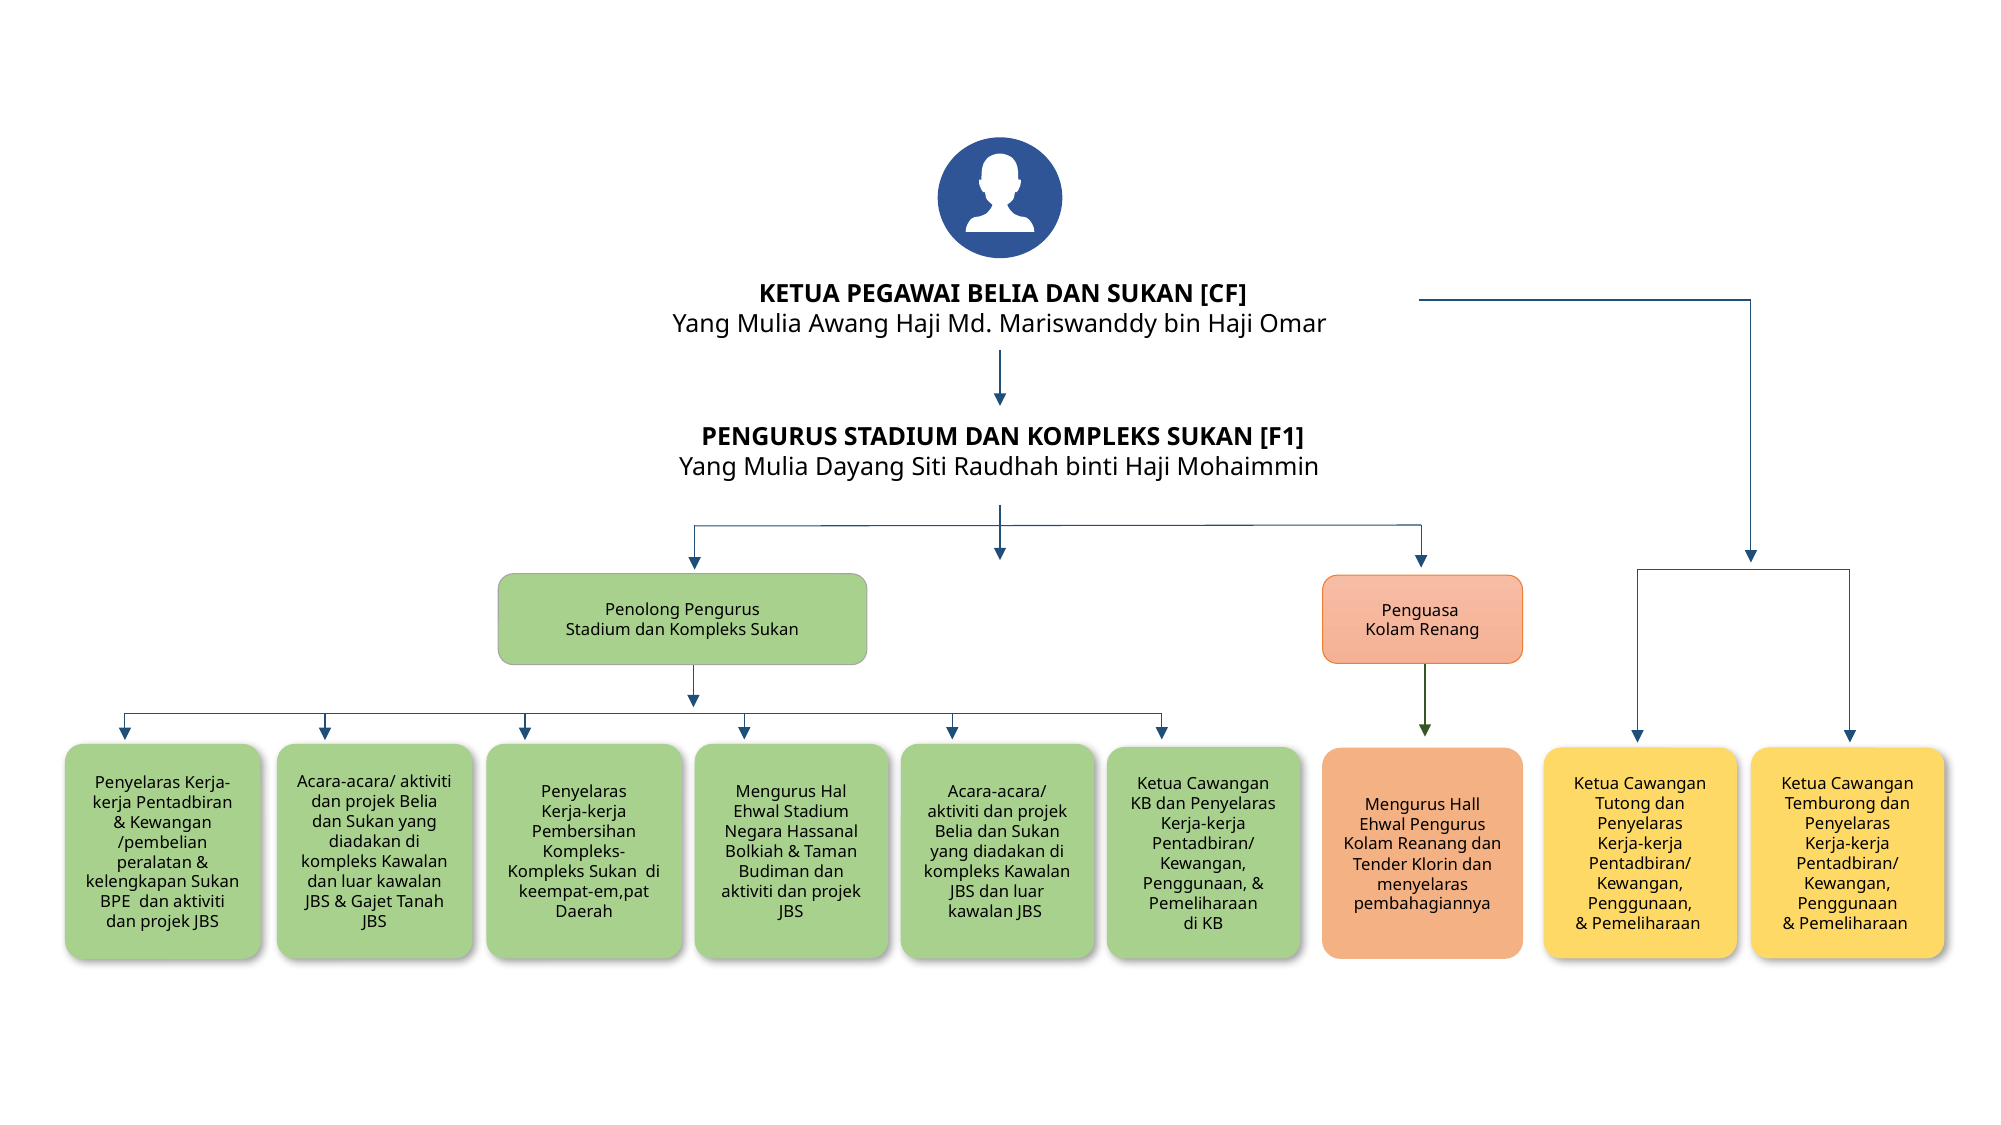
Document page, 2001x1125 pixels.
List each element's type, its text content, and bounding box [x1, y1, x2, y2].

text_box [965, 153, 1035, 232]
text_box PENGURUS STADIUM DAN KOMPLEKS SUKAN [F1] Yang Mulia Dayang Siti Raudhah binti Haji Mohaimmin [548, 413, 1452, 488]
text_box Penguasa Kolam Renang [1322, 574, 1524, 664]
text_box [64, 743, 1301, 959]
text_box [936, 136, 1064, 260]
text_box Penolong Pengurus Stadium dan Kompleks Sukan [497, 573, 868, 666]
text_box Mengurus Hall Ehwal Pengurus Kolam Reanang dan Tender Klorin dan menyelaras pembahagiannya [1322, 747, 1524, 959]
text_box Ketua Cawangan Tutong dan Penyelaras Kerja-kerja Pentadbiran/ Kewangan, Penggunaan, & Pemeliharaan [1542, 746, 1738, 960]
text_box Ketua Cawangan Temburong dan Penyelaras Kerja-kerja Pentadbiran/ Kewangan, Penggunaan & Pemeliharaan [1749, 746, 1946, 960]
text_box KETUA PEGAWAI BELIA DAN SUKAN [CF] Yang Mulia Awang Haji Md. Mariswanddy bin Haji Omar [581, 269, 1419, 345]
